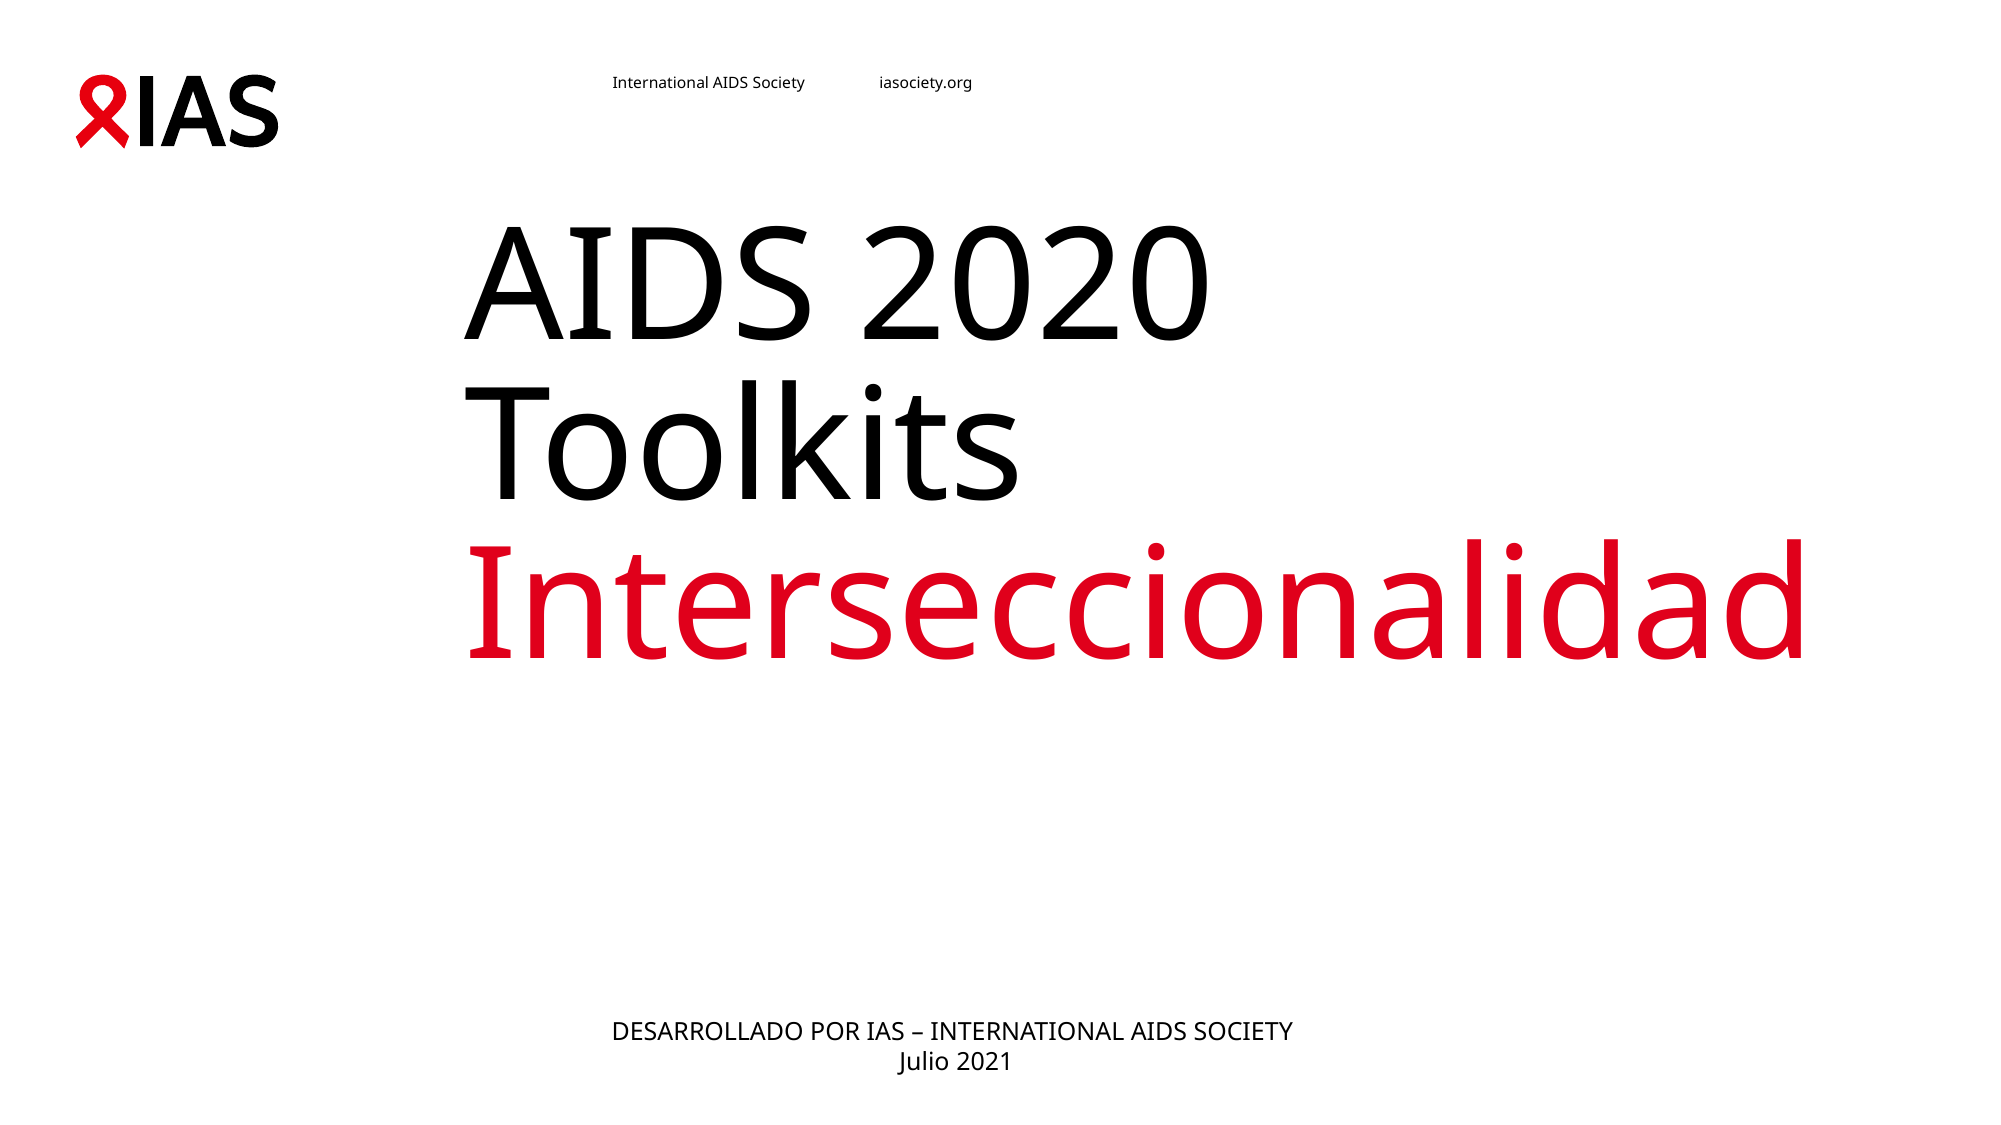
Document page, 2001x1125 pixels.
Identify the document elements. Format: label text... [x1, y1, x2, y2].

title AIDS 2020 Toolkits Interseccionalidad [464, 212, 1945, 994]
list DESARROLLADO POR IAS – INTERNATIONAL AIDS SOCIETY Julio 2021 [288, 1015, 1624, 1081]
